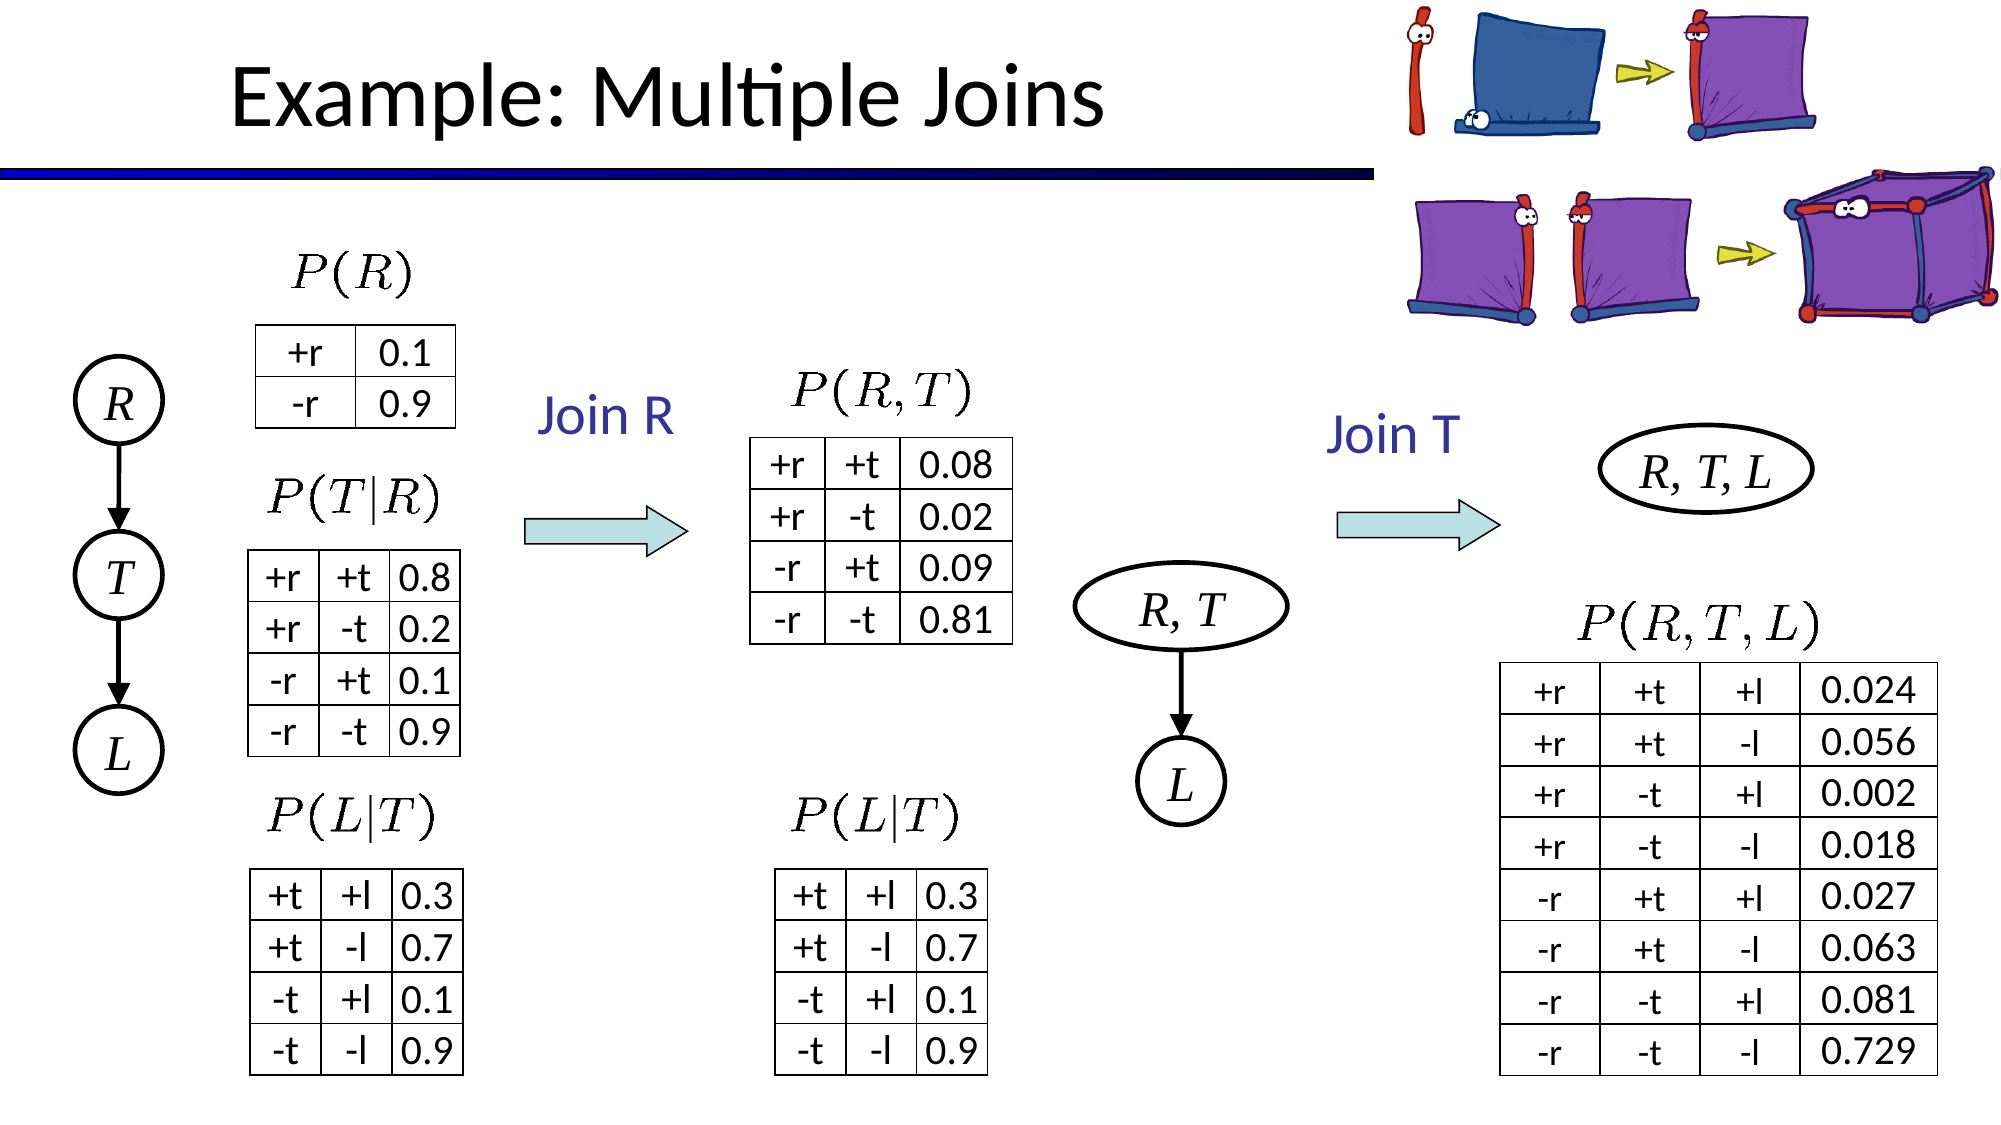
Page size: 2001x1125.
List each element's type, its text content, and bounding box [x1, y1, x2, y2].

table_cell -t [1601, 818, 1699, 868]
table_header +r [1501, 663, 1599, 713]
table_header +r [249, 551, 318, 601]
table_cell -l [1701, 921, 1799, 971]
table_cell -t [1601, 973, 1699, 1023]
table_cell 0.02 [901, 490, 1012, 540]
table_cell -r [256, 377, 355, 427]
table_cell 0.018 [1801, 818, 1937, 868]
table_cell -l [1701, 818, 1799, 868]
table_cell 0.081 [1801, 973, 1937, 1023]
text_box [1337, 500, 1500, 551]
table_cell 0.2 [390, 602, 459, 652]
table_cell 0.027 [1801, 870, 1937, 920]
table_cell 0.1 [917, 973, 987, 1023]
table_cell -t [320, 602, 389, 652]
table_cell -t [776, 973, 845, 1023]
table_header +l [322, 870, 391, 919]
table_cell -r [1501, 870, 1599, 920]
table_cell -t [776, 1024, 845, 1074]
table_cell 0.1 [390, 654, 459, 704]
table_cell -t [251, 1024, 320, 1074]
table_header +t [776, 870, 845, 919]
table_cell 0.9 [356, 377, 455, 427]
text_box [524, 506, 688, 557]
table_cell -t [320, 706, 389, 756]
table_cell 0.729 [1801, 1025, 1937, 1075]
table_cell 0.063 [1801, 921, 1937, 971]
table_cell 0.7 [393, 921, 462, 971]
table_cell -t [826, 593, 899, 643]
table_cell +t [1601, 715, 1699, 765]
table_cell +l [1701, 973, 1799, 1023]
table_cell 0.9 [393, 1024, 462, 1074]
table_header +t [826, 438, 899, 488]
table_cell +r [249, 602, 318, 652]
table_cell +l [322, 973, 391, 1023]
table_header +r [751, 438, 824, 488]
picture [264, 793, 435, 846]
table_cell +l [847, 973, 916, 1023]
table_cell -l [847, 921, 916, 971]
text_box R, T [1074, 562, 1288, 650]
text_box L [1137, 737, 1225, 825]
table_header +r [256, 326, 355, 376]
text_box R, T, L [1599, 424, 1813, 513]
table_cell -t [251, 973, 320, 1023]
table_header 0.1 [356, 326, 455, 376]
table_header 0.8 [390, 551, 459, 601]
table_cell 0.1 [393, 973, 462, 1023]
table_cell -t [1601, 767, 1699, 816]
table_cell -r [1501, 1025, 1599, 1075]
table_header +t [251, 870, 320, 919]
table_cell 0.9 [390, 706, 459, 756]
table_cell -l [322, 921, 391, 971]
table_cell -r [751, 593, 824, 643]
table_cell +r [751, 490, 824, 540]
table_cell 0.09 [901, 542, 1012, 591]
table_cell 0.7 [917, 921, 987, 971]
table_cell 0.9 [917, 1024, 987, 1074]
table_cell 0.056 [1801, 715, 1937, 765]
table_cell -l [1701, 715, 1799, 765]
table_cell +l [1701, 767, 1799, 816]
picture [789, 793, 960, 846]
table_cell +l [1701, 870, 1799, 920]
table_header 0.3 [393, 870, 462, 919]
table_cell -r [249, 706, 318, 756]
table_cell -r [249, 654, 318, 704]
text_box Join T [1224, 387, 1563, 473]
table_cell -l [322, 1024, 391, 1074]
table_cell +t [320, 654, 389, 704]
table_cell +t [1601, 921, 1699, 971]
text_box L [74, 706, 163, 794]
table_cell -l [1701, 1025, 1799, 1075]
table_cell -r [1501, 973, 1599, 1023]
table_cell +t [776, 921, 845, 971]
table_cell 0.002 [1801, 767, 1937, 816]
table_cell +r [1501, 818, 1599, 868]
text_box Join R [437, 368, 775, 454]
picture [1574, 599, 1820, 651]
table_header 0.024 [1801, 663, 1937, 713]
table_cell +t [1601, 870, 1699, 920]
table_header +t [1601, 663, 1699, 713]
table_cell +t [251, 921, 320, 971]
picture [289, 249, 411, 300]
table_header 0.08 [901, 438, 1012, 488]
table_cell -t [1601, 1025, 1699, 1075]
title Example: Multiple Joins [0, 0, 1338, 184]
table_header 0.3 [917, 870, 987, 919]
table_cell +r [1501, 715, 1599, 765]
picture [788, 366, 971, 417]
table_cell +t [826, 542, 899, 591]
picture [264, 474, 440, 527]
table_header +t [320, 551, 389, 601]
picture [1374, 0, 2000, 329]
text_box R [75, 356, 163, 444]
table_cell -t [826, 490, 899, 540]
table_header +l [1701, 663, 1799, 713]
table_cell -r [751, 542, 824, 591]
text_box T [74, 531, 163, 619]
table_header +l [847, 870, 916, 919]
table_cell -l [847, 1024, 916, 1074]
table_cell +r [1501, 767, 1599, 816]
table_cell 0.81 [901, 593, 1012, 643]
table_cell -r [1501, 921, 1599, 971]
